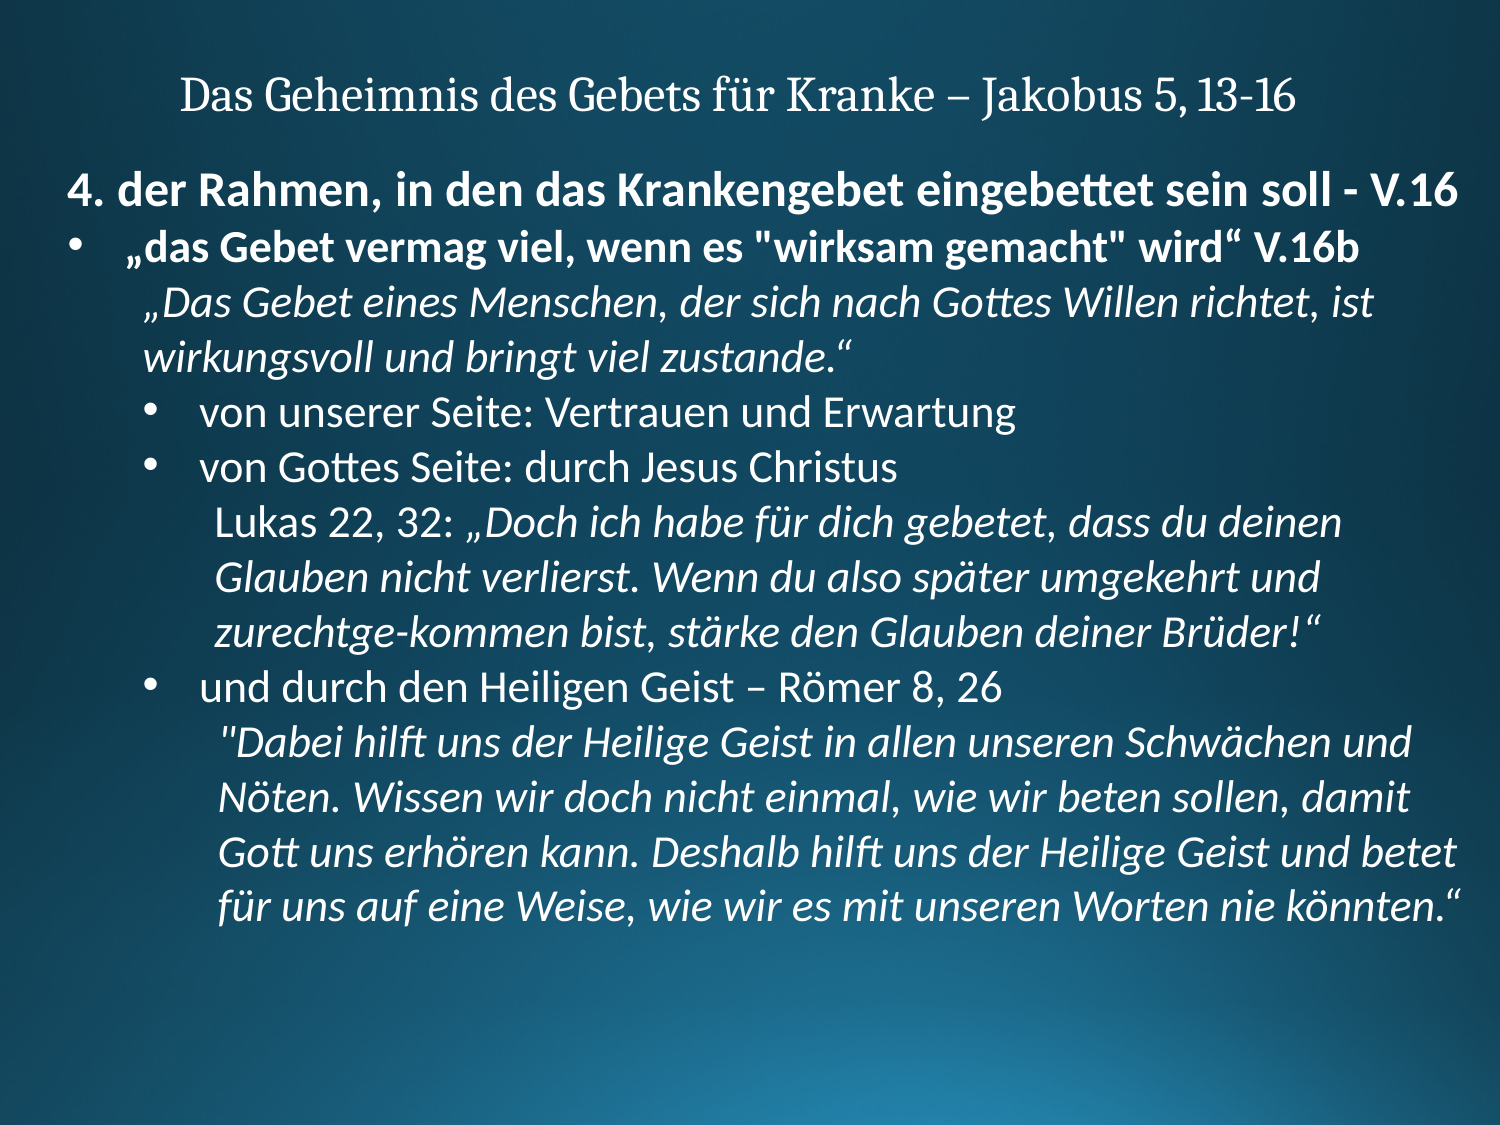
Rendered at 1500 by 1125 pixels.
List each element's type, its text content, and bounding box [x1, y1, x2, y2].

text_box 4. der Rahmen, in den das Krankengebet eingebettet sein soll - V.16 „das Gebet vermag viel, wenn es "wirksam gemacht" wird“ V.16b „Das Gebet eines Menschen, der sich nach Gottes Willen richtet, ist wirkungsvoll und bringt viel zustande.“ von unserer Seite: Vertrauen und Erwartung von Gottes Seite: durch Jesus Christus Lukas 22, 32: „Doch ich habe für dich gebetet, dass du deinen Glauben nicht verlierst. Wenn du also später umgekehrt und zurechtge-kommen bist, stärke den Glauben deiner Brüder!“ und durch den Heiligen Geist – Römer 8, 26 "Dabei hilft uns der Heilige Geist in allen unseren Schwächen und Nöten. Wissen wir doch nicht einmal, wie wir beten sollen, damit Gott uns erhören kann. Deshalb hilft uns der Heilige Geist und betet für uns auf eine Weise, wie wir es mit unseren Worten nie könnten.“ [53, 148, 1483, 994]
text_box Das Geheimnis des Gebets für Kranke – Jakobus 5, 13-16 [112, 54, 1365, 130]
picture [0, 0, 1500, 1125]
